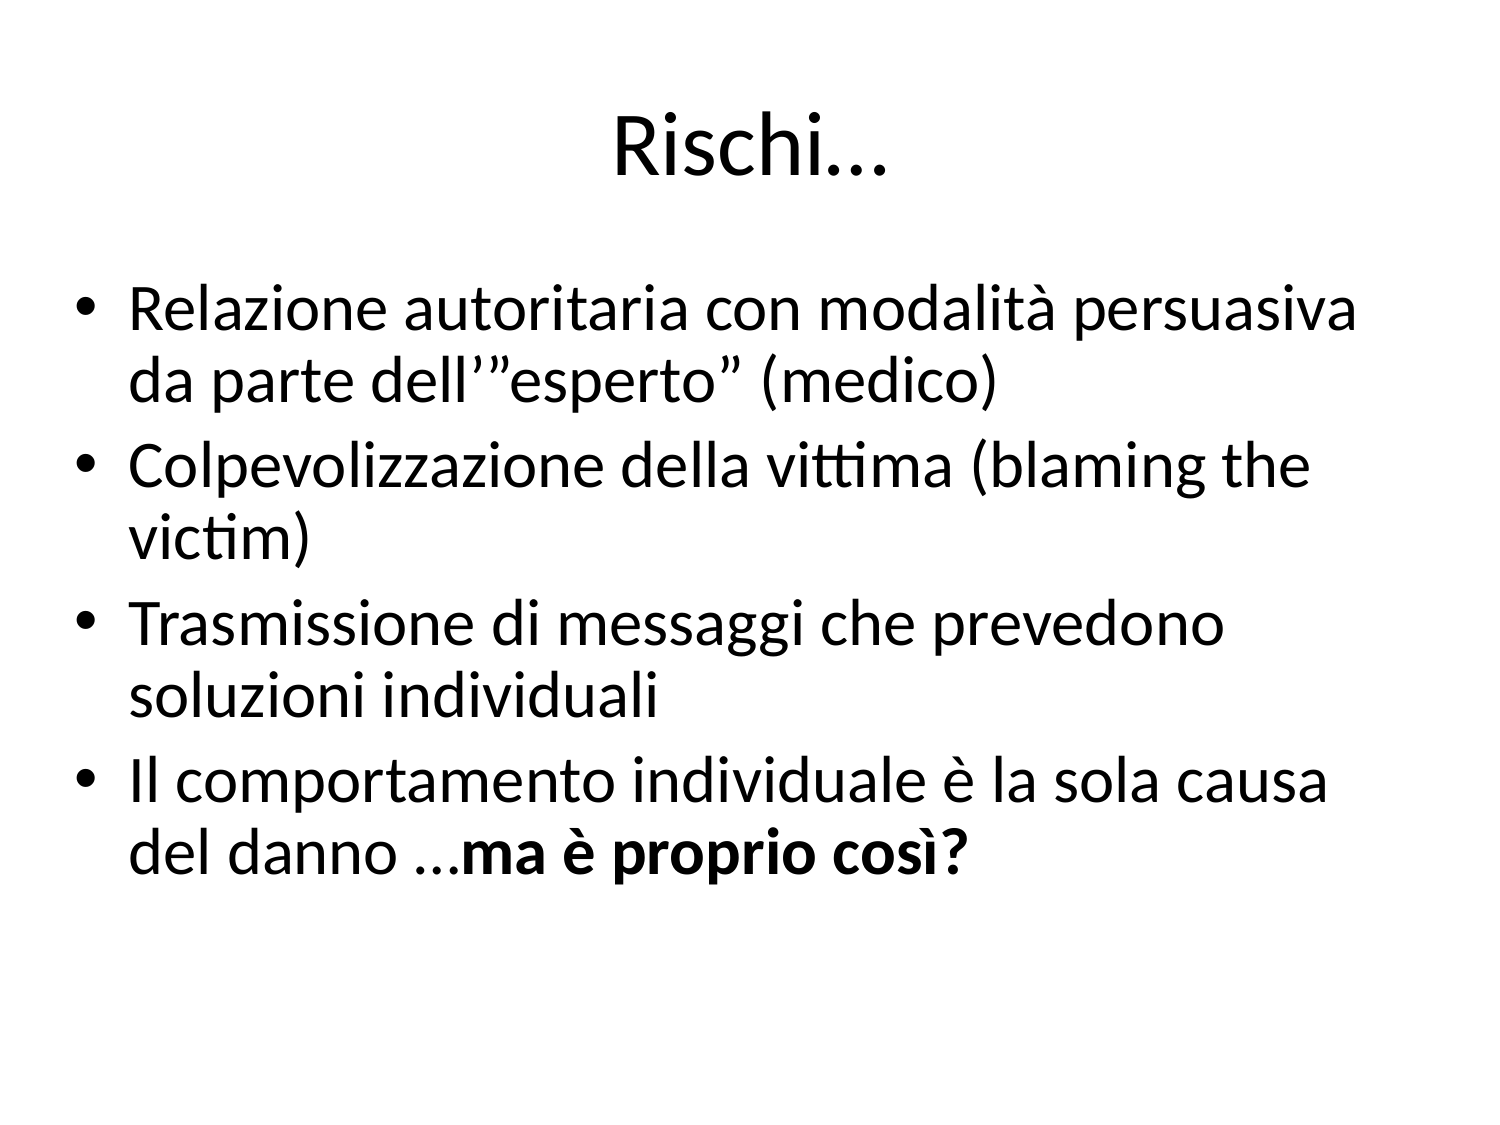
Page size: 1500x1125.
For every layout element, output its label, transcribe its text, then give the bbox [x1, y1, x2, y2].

list Relazione autoritaria con modalità persuasiva da parte dell’”esperto” (medico)‏ Colpevolizzazione della vittima (blaming the victim)‏ Trasmissione di messaggi che prevedono soluzioni individuali Il comportamento individuale è la sola causa del danno …ma è proprio così? [59, 265, 1410, 1074]
title Rischi… [75, 45, 1425, 233]
